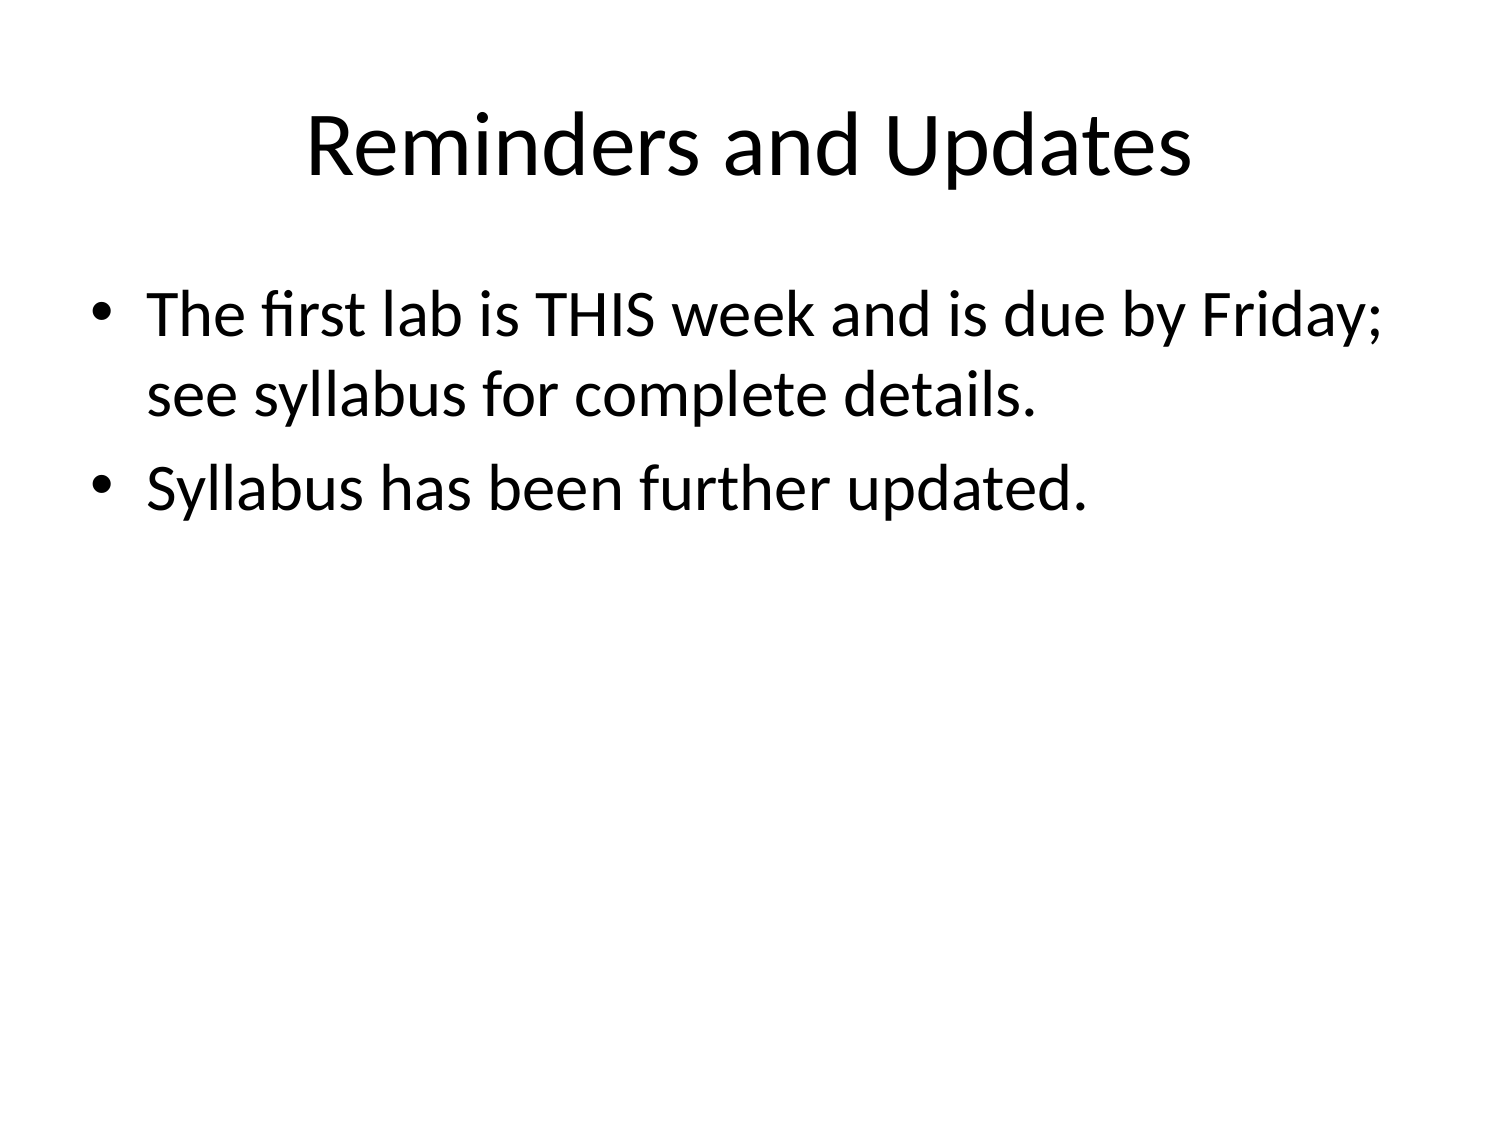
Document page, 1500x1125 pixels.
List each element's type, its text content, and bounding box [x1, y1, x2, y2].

title Reminders and Updates [75, 45, 1425, 233]
list The first lab is THIS week and is due by Friday; see syllabus for complete details. Syllabus has been further updated. [75, 262, 1425, 1005]
